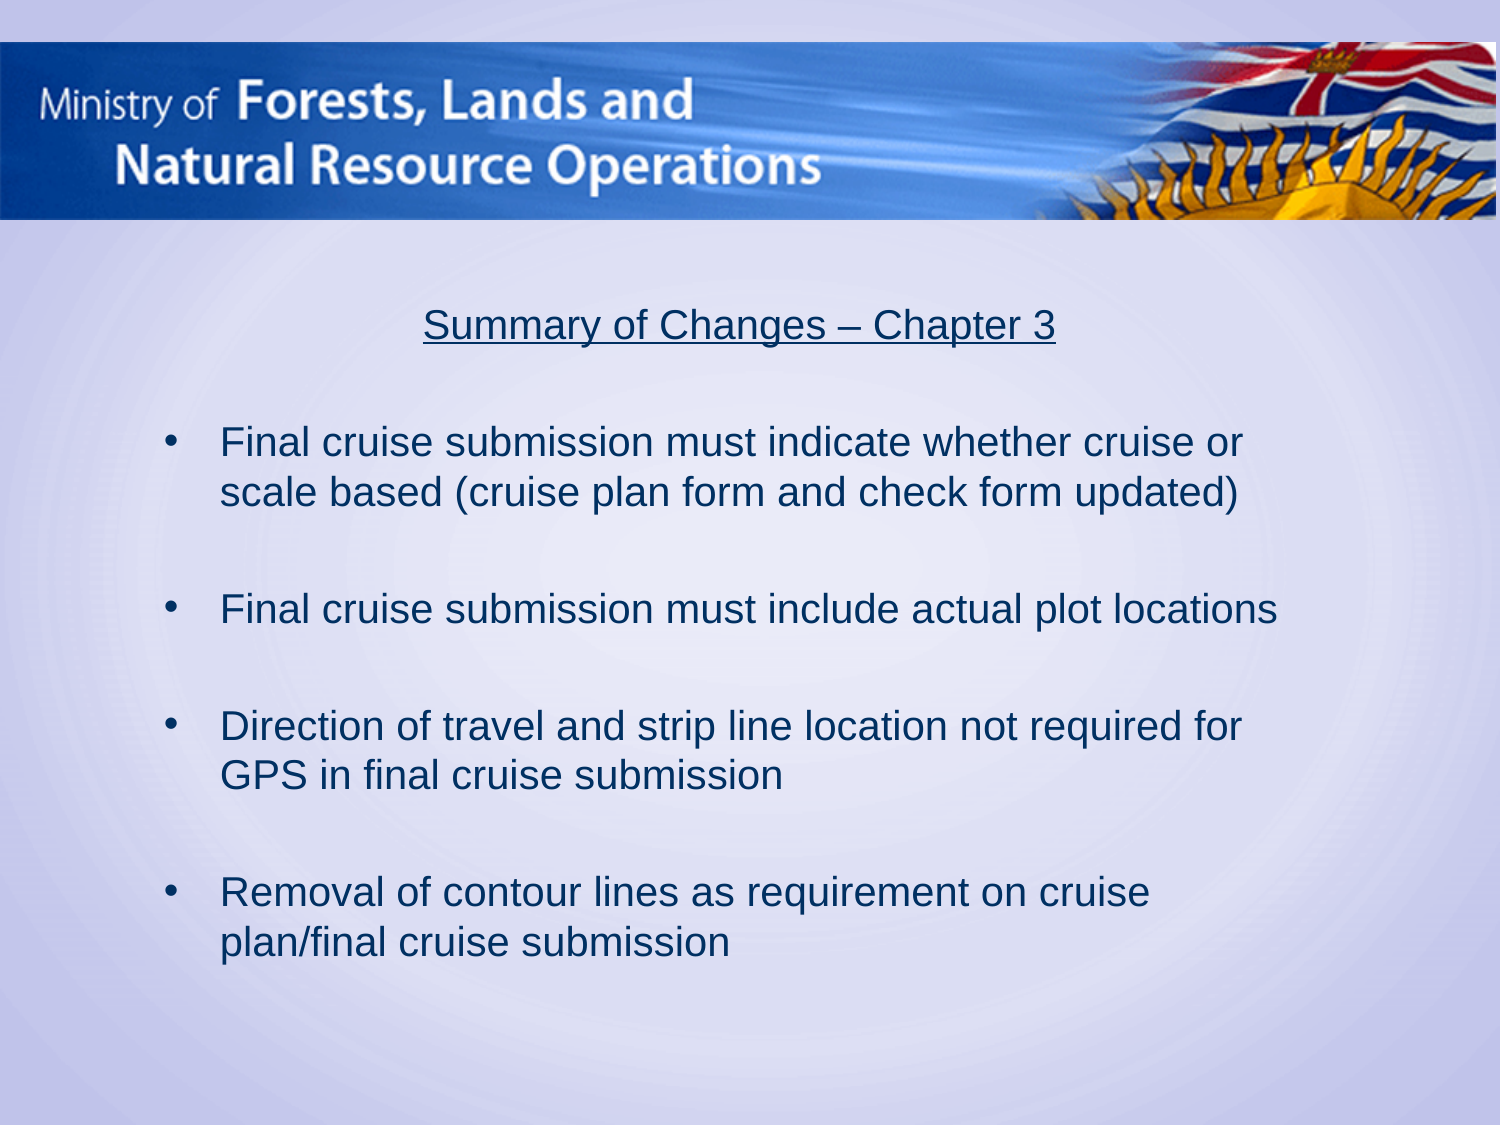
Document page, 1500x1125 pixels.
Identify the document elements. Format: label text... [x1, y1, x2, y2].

text_box Summary of Changes – Chapter 3 Final cruise submission must indicate whether cruise or scale based (cruise plan form and check form updated) Final cruise submission must include actual plot locations Direction of travel and strip line location not required for GPS in final cruise submission Removal of contour lines as requirement on cruise plan/final cruise submission [148, 290, 1331, 973]
picture [0, 0, 1500, 1125]
